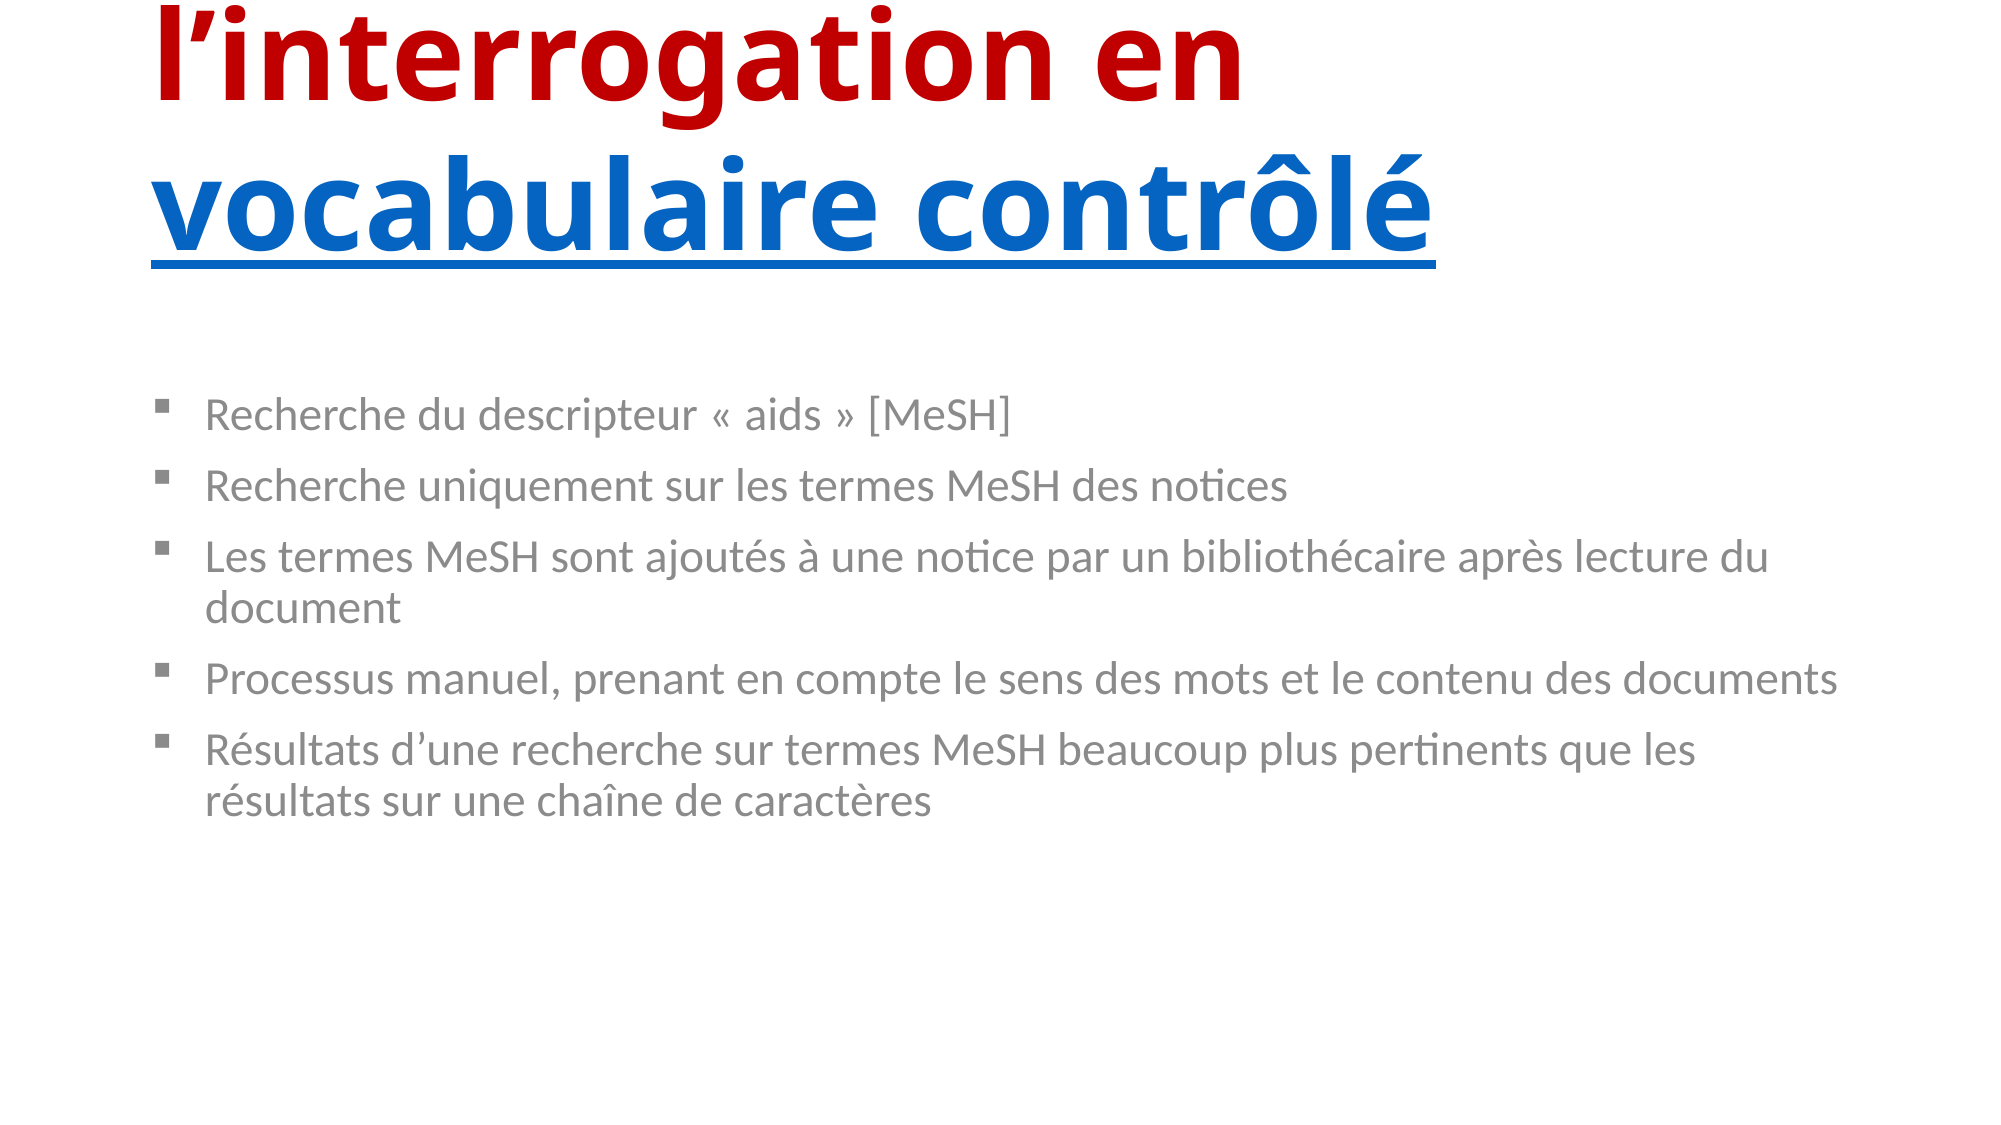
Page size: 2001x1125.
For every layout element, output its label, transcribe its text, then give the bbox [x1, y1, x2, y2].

title Processus de l’interrogation en vocabulaire contrôlé [136, 0, 1862, 289]
list Recherche du descripteur « aids » [MeSH] Recherche uniquement sur les termes MeSH des notices Les termes MeSH sont ajoutés à une notice par un bibliothécaire après lecture du document Processus manuel, prenant en compte le sens des mots et le contenu des documents Résultats d’une recherche sur termes MeSH beaucoup plus pertinents que les résultats sur une chaîne de caractères [136, 382, 1862, 876]
